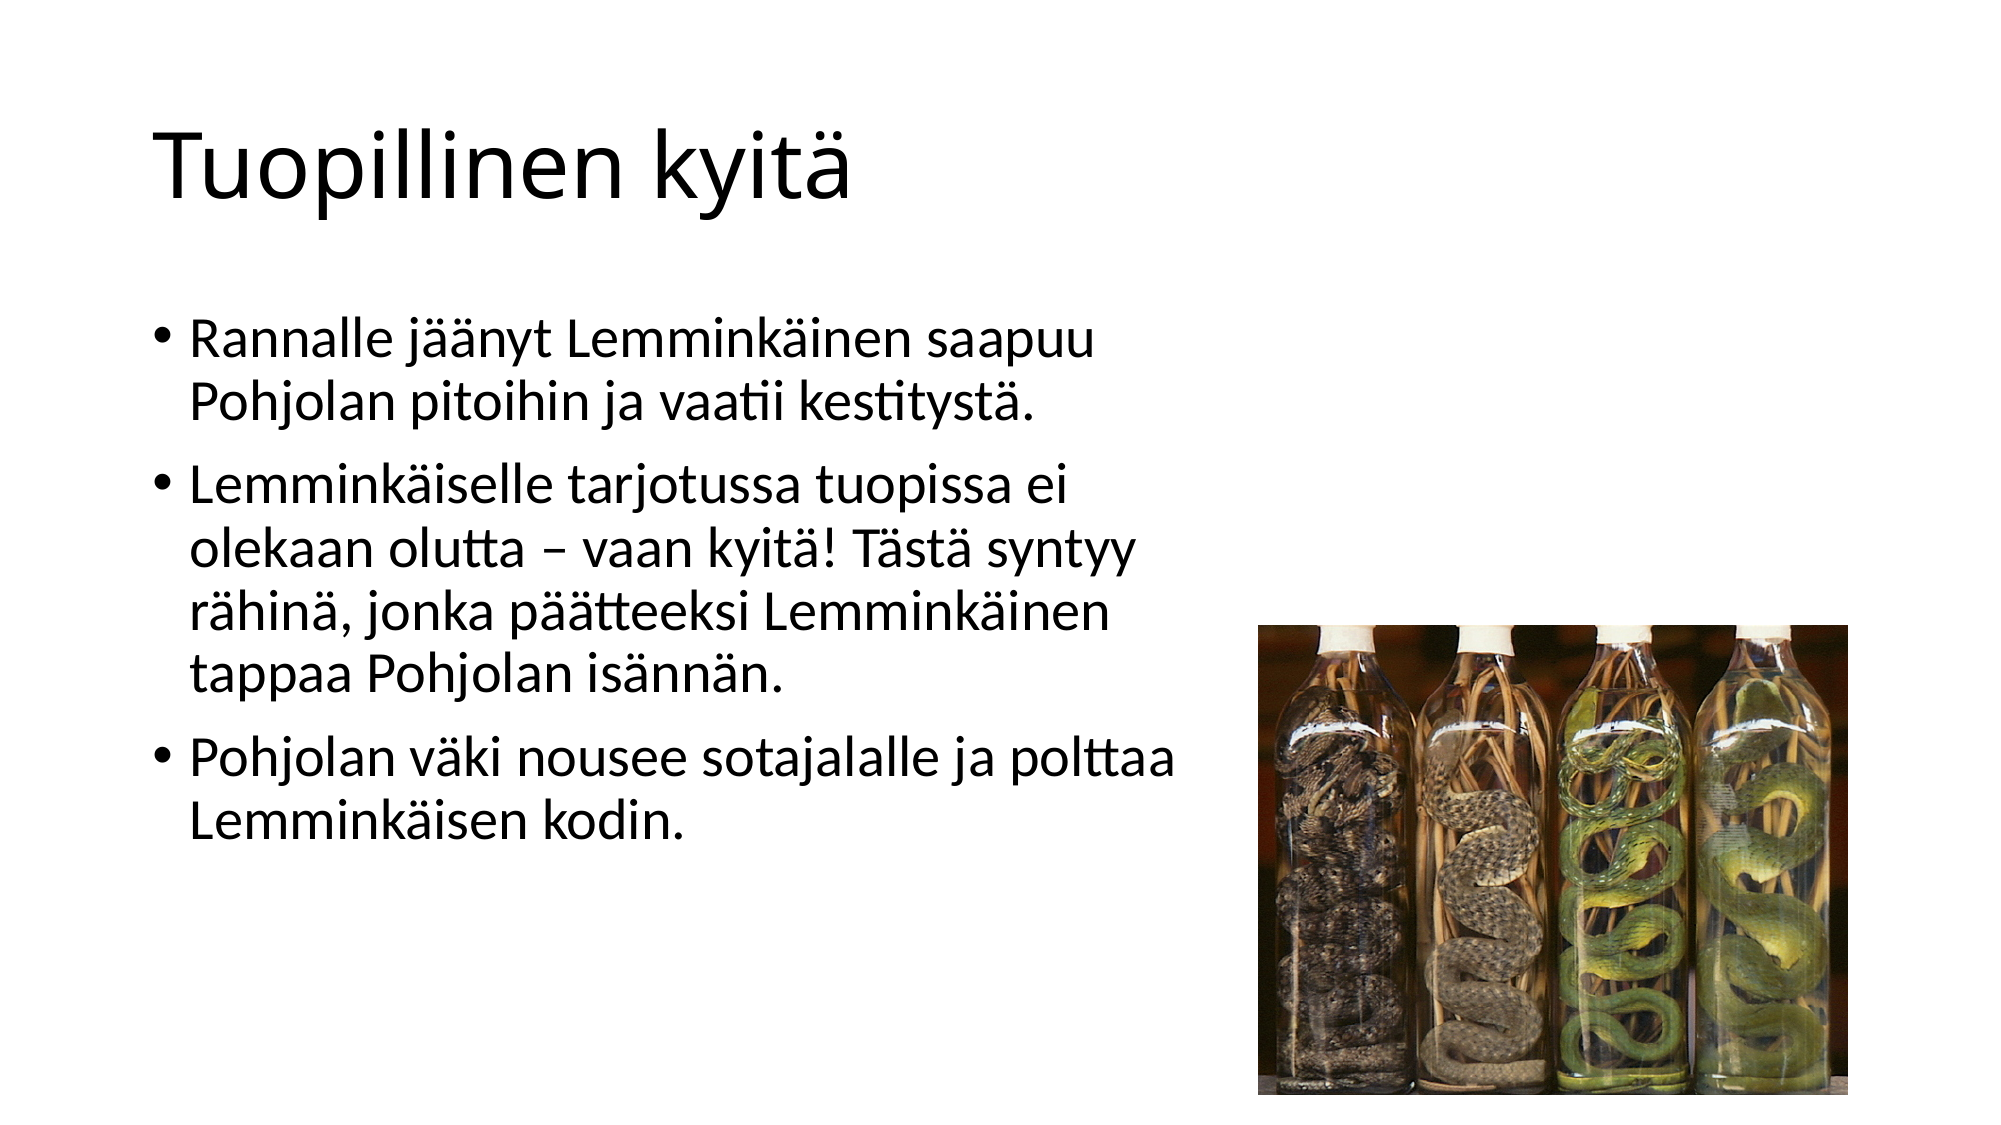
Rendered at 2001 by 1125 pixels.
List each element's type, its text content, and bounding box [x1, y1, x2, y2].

picture [1258, 625, 1848, 1095]
list Rannalle jäänyt Lemminkäinen saapuu Pohjolan pitoihin ja vaatii kestitystä. Lemminkäiselle tarjotussa tuopissa ei olekaan olutta – vaan kyitä! Tästä syntyy rähinä, jonka päätteeksi Lemminkäinen tappaa Pohjolan isännän. Pohjolan väki nousee sotajalalle ja polttaa Lemminkäisen kodin. [137, 299, 1206, 1014]
title Tuopillinen kyitä [137, 59, 1863, 278]
